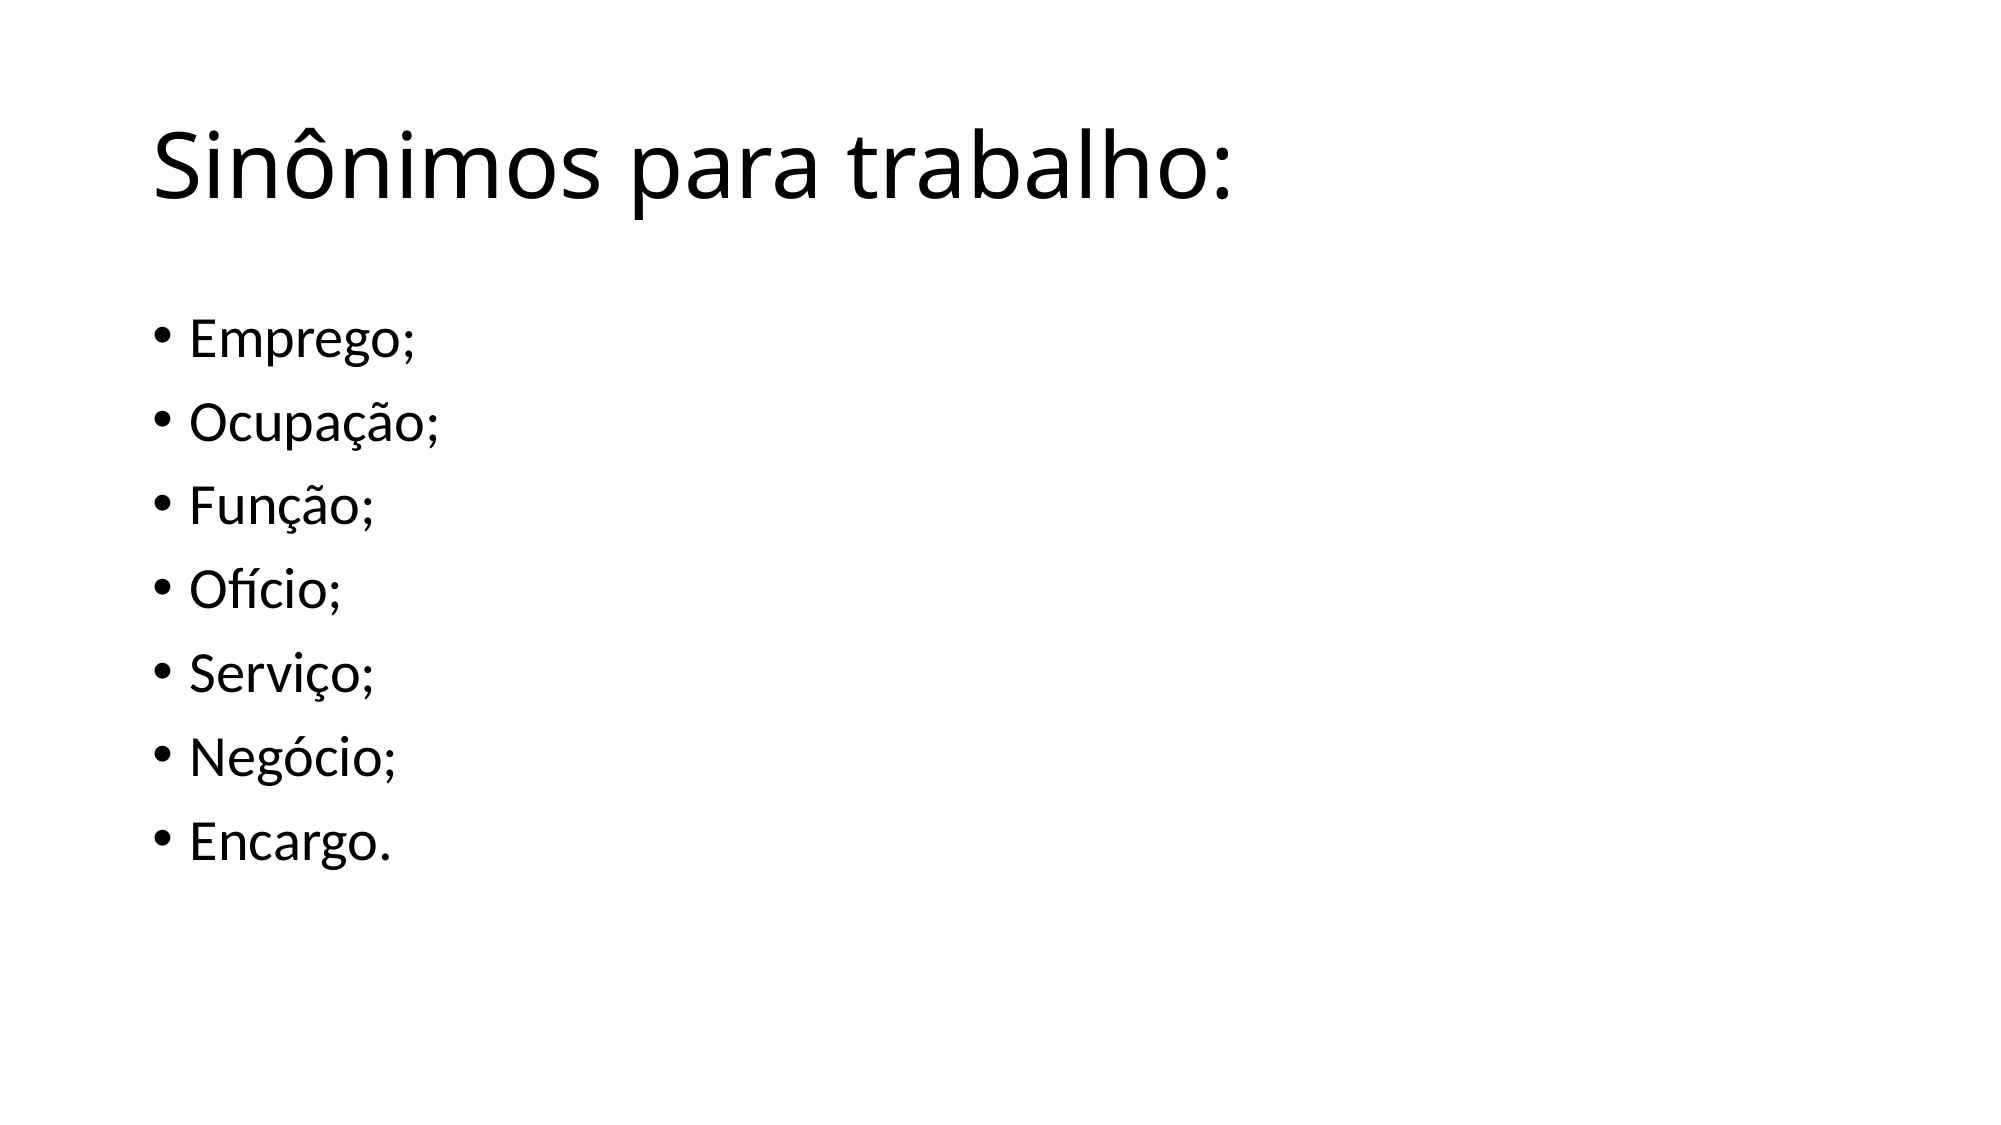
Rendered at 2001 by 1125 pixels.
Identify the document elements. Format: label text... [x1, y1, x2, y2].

list Emprego; Ocupação; Função; Ofício; Serviço; Negócio; Encargo. [137, 299, 1863, 1014]
title Sinônimos para trabalho: [137, 59, 1863, 278]
